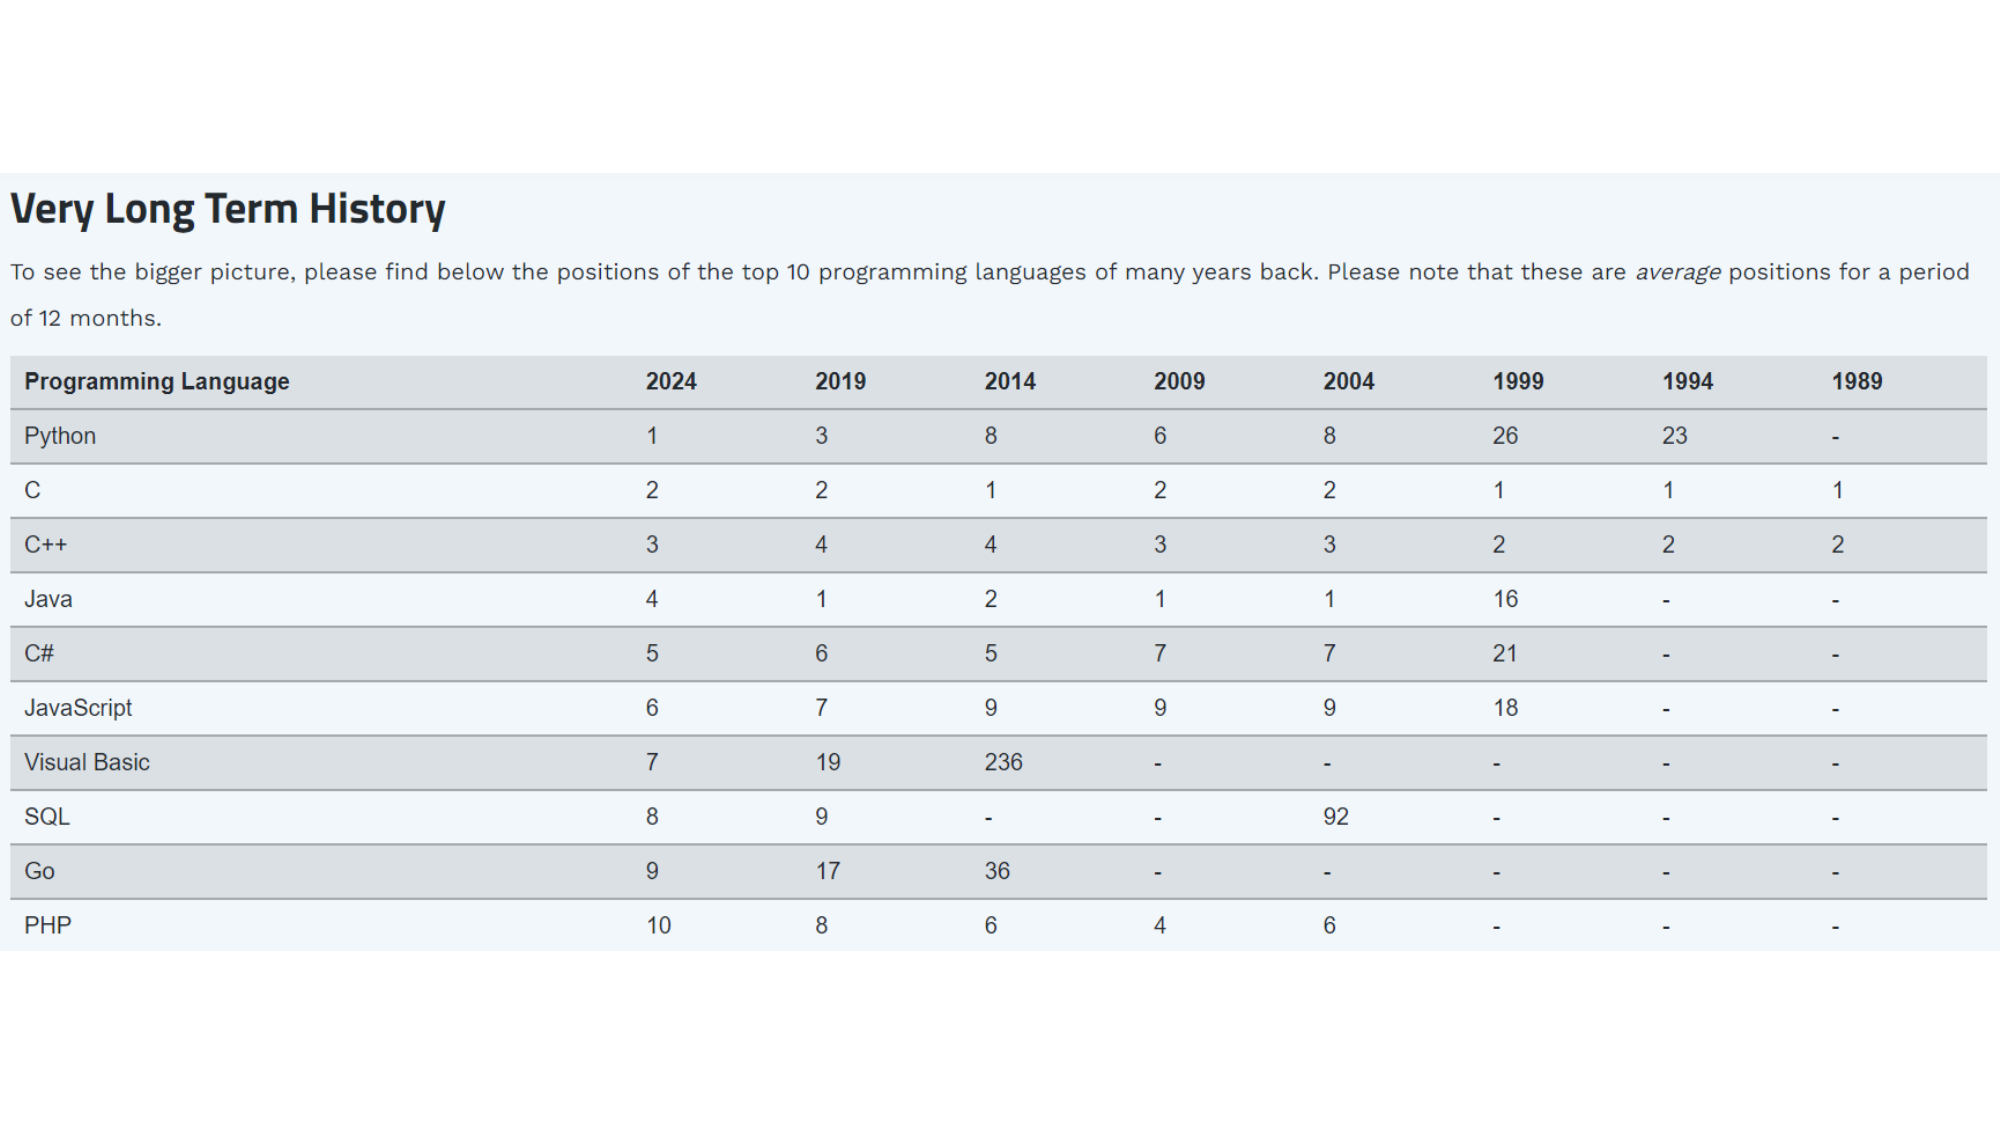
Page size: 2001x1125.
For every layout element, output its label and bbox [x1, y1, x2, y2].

picture [0, 173, 2000, 951]
